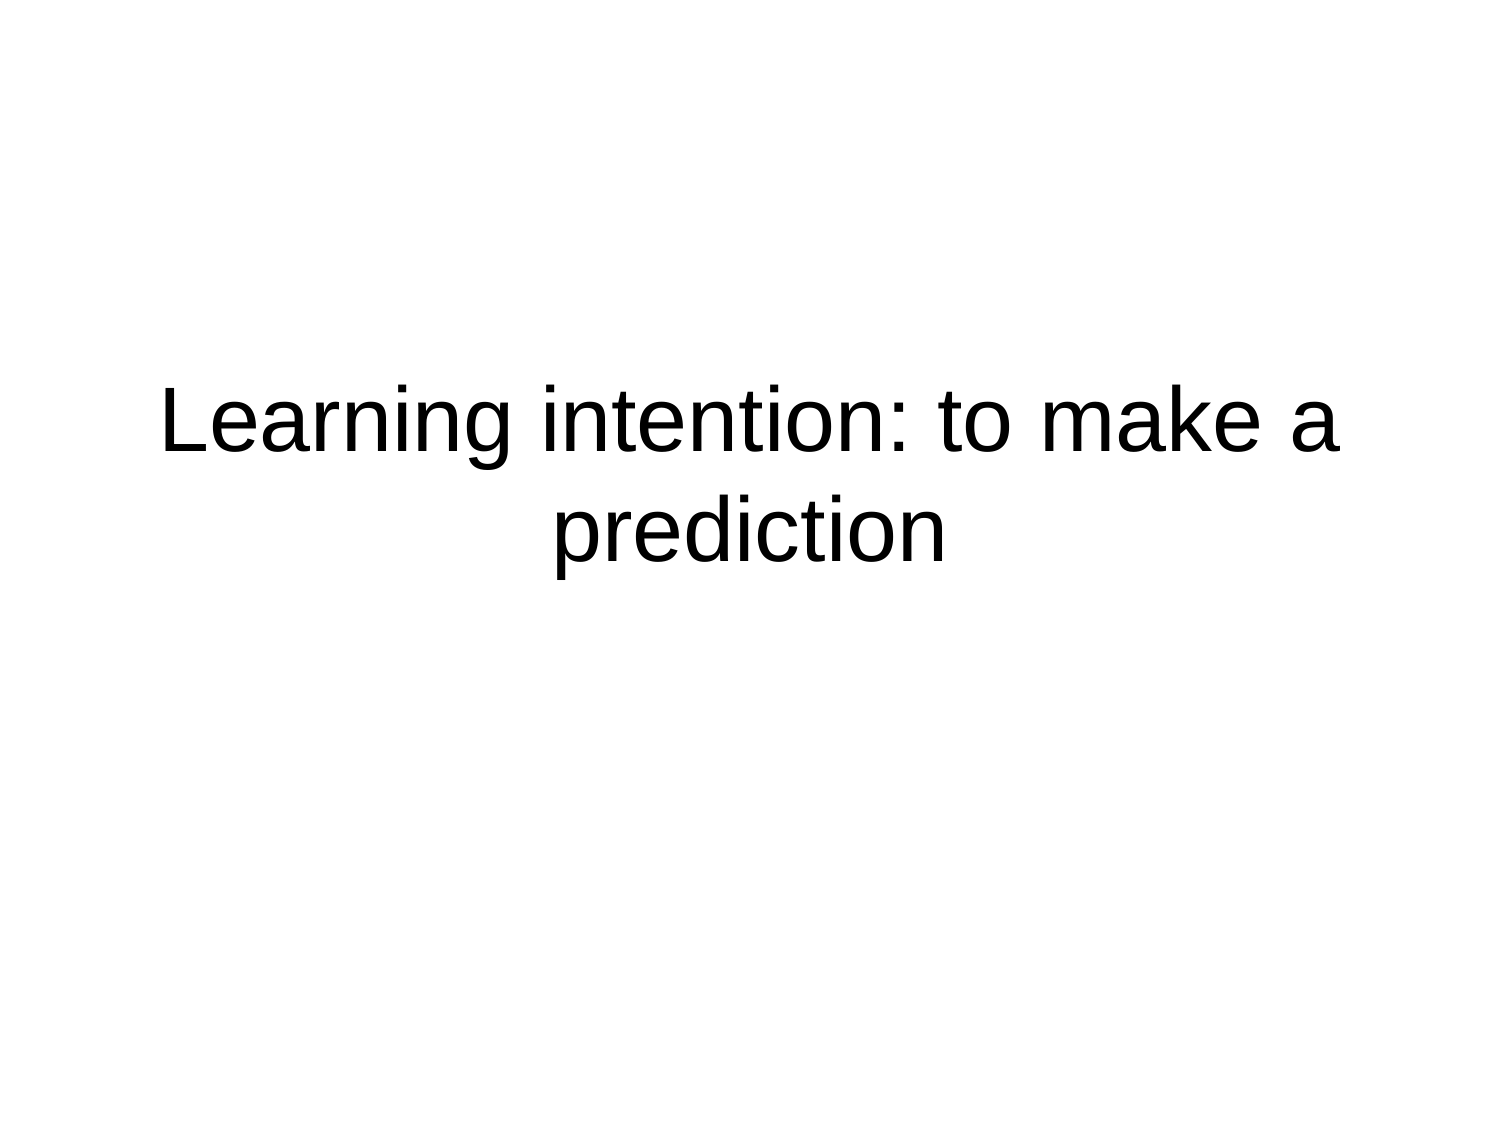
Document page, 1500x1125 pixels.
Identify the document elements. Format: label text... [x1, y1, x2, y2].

title Learning intention: to make a prediction [112, 349, 1388, 591]
